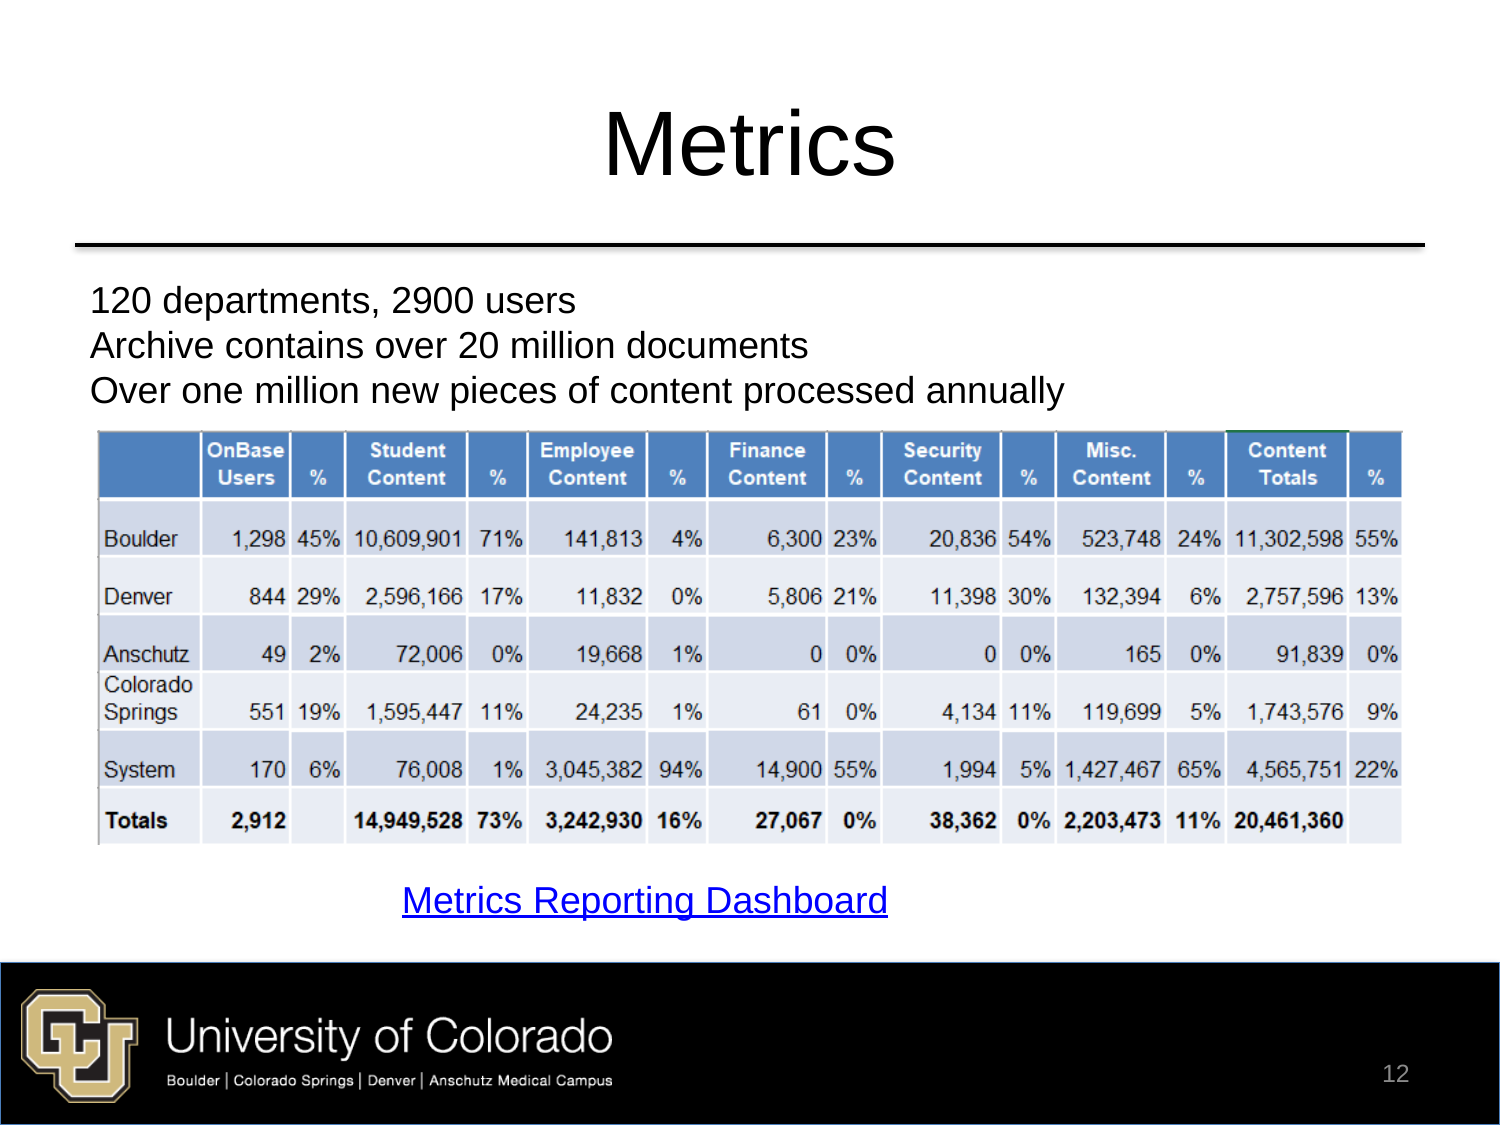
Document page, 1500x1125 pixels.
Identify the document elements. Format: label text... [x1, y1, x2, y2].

picture [21, 989, 612, 1103]
title Metrics [75, 45, 1425, 233]
text_box 120 departments, 2900 users Archive contains over 20 million documents Over one million new pieces of content processed annually [74, 268, 1425, 419]
picture [97, 430, 1403, 845]
text_box Metrics Reporting Dashboard [387, 868, 904, 929]
slide_number 12 [1074, 1042, 1425, 1103]
